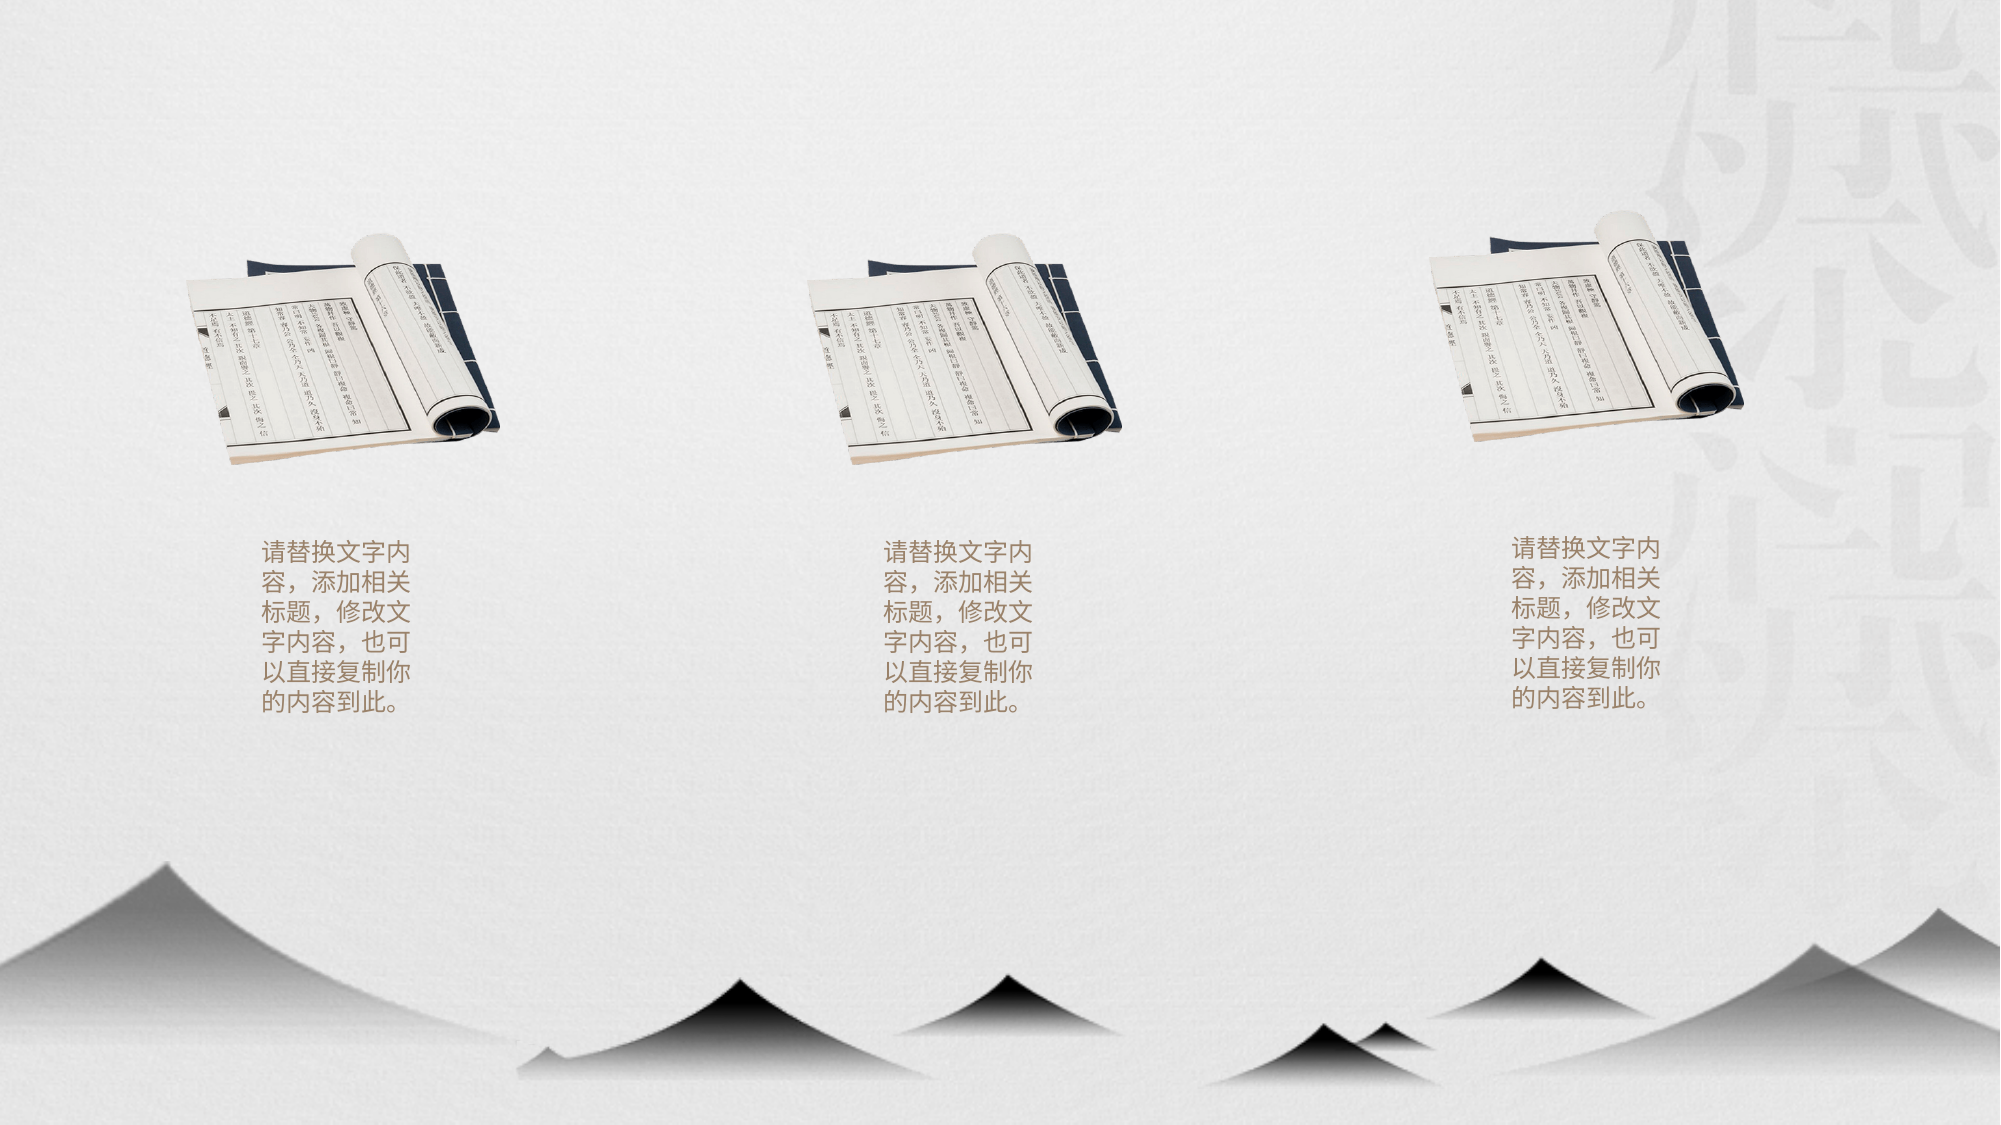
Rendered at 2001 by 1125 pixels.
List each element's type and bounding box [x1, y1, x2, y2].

text_box [186, 233, 500, 727]
text_box [1429, 210, 1744, 722]
picture [0, 0, 2000, 1125]
text_box [807, 233, 1122, 727]
